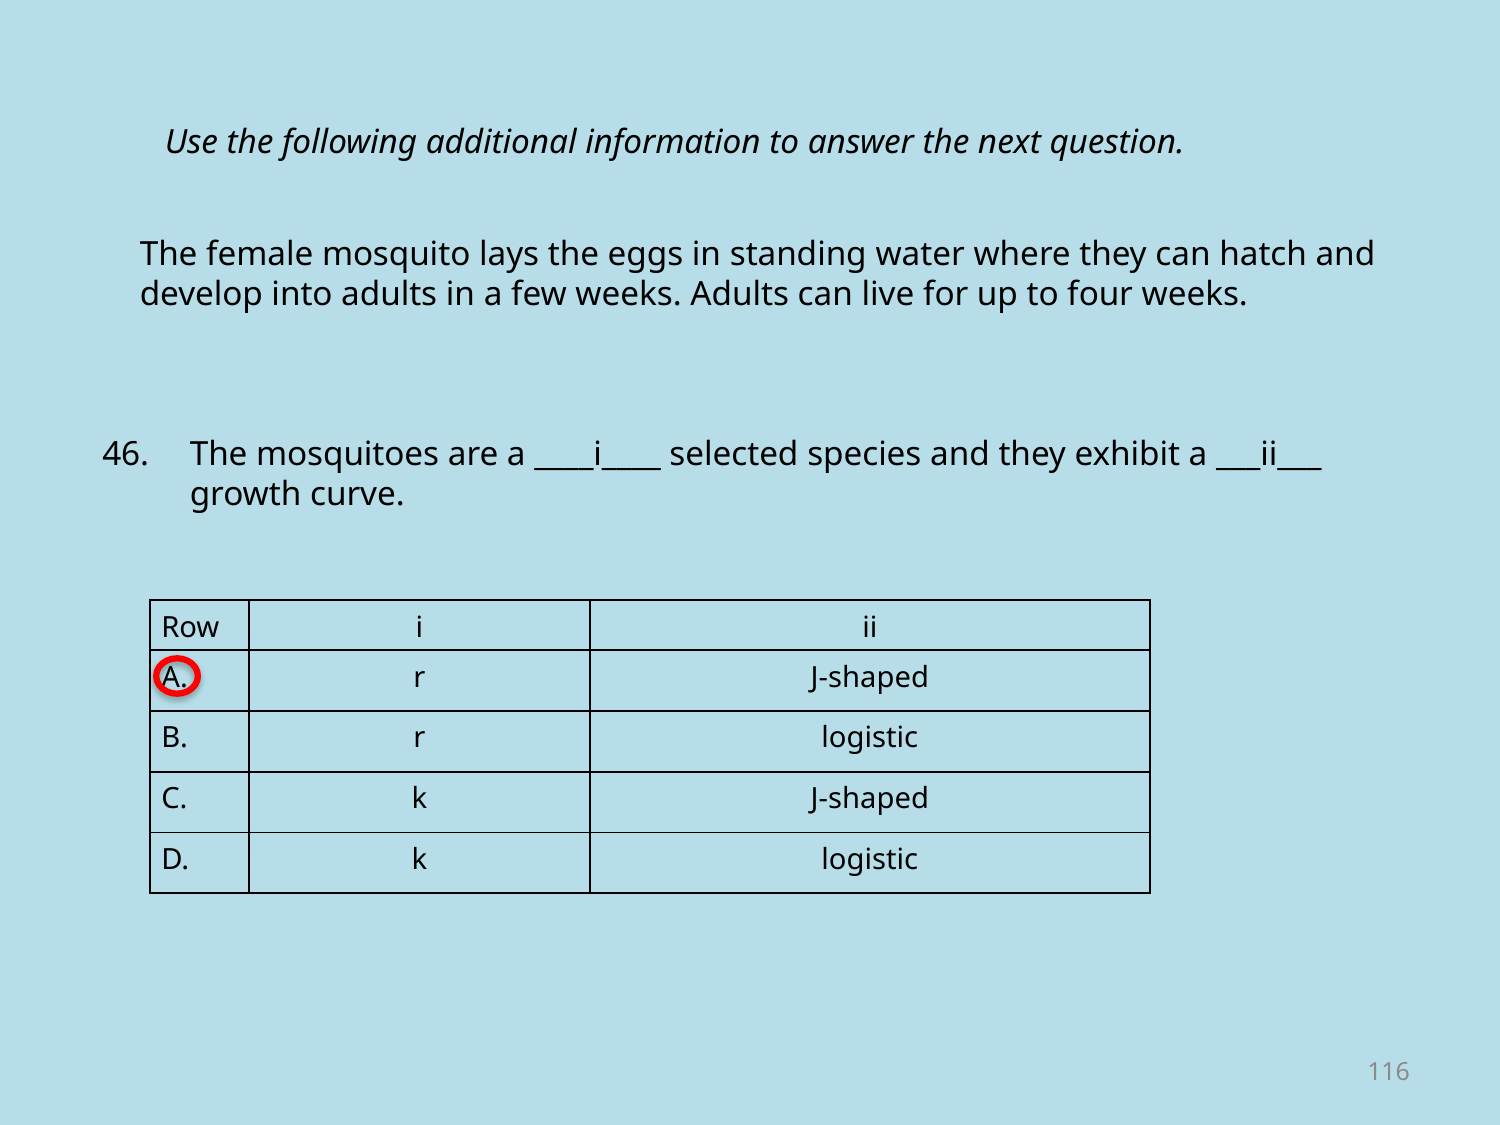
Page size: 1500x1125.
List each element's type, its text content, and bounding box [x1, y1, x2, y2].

table_cell logistic [591, 712, 1149, 771]
table_cell D. [151, 833, 248, 892]
table_cell r [250, 712, 589, 771]
text_box Use the following additional information to answer the next question. [150, 112, 1400, 168]
table_cell A. [151, 651, 248, 710]
table_cell C. [151, 773, 248, 832]
table_cell logistic [591, 833, 1149, 892]
table_header i [250, 601, 589, 649]
table_header Row [151, 601, 248, 649]
slide_number 116 [1074, 1042, 1425, 1103]
table_cell J-shaped [591, 651, 1149, 710]
table_cell B. [151, 712, 248, 771]
table_cell k [250, 833, 589, 892]
text_box The female mosquito lays the eggs in standing water where they can hatch and develop into adults in a few weeks. Adults can live for up to four weeks. [124, 224, 1400, 320]
text_box 46. The mosquitoes are a ____i____ selected species and they exhibit a ___ii___ growth curve. [87, 424, 1388, 520]
table_cell r [250, 651, 589, 710]
text_box [155, 657, 199, 695]
table_header ii [591, 601, 1149, 649]
table_cell J-shaped [591, 773, 1149, 832]
table_cell k [250, 773, 589, 832]
